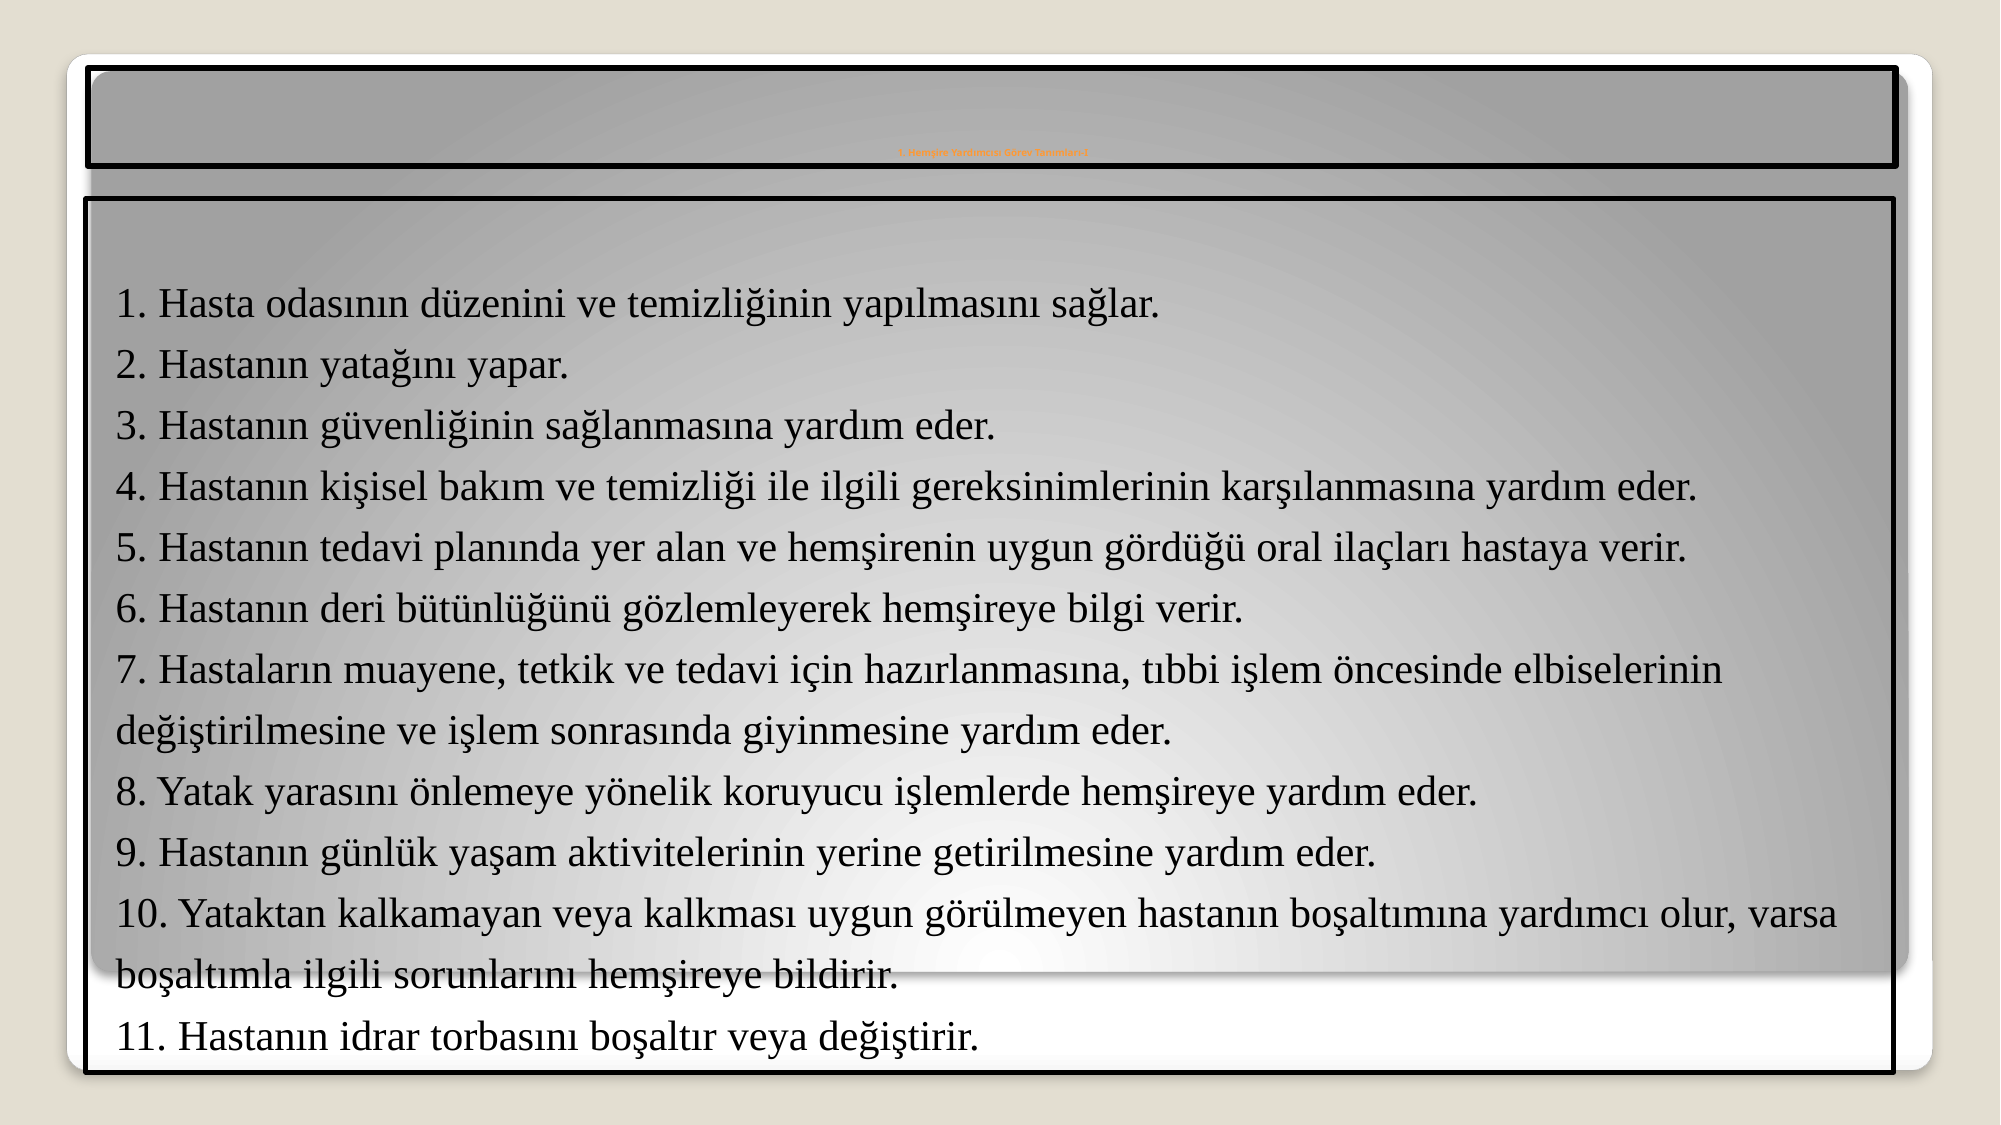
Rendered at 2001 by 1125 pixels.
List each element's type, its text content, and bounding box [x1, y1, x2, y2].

title 1. Hemşire Yardımcısı Görev Tanımları-I [87, 68, 1896, 166]
list 1. Hasta odasının düzenini ve temizliğinin yapılmasını sağlar. 2. Hastanın yatağını yapar. 3. Hastanın güvenliğinin sağlanmasına yardım eder. 4. Hastanın kişisel bakım ve temizliği ile ilgili gereksinimlerinin karşılanmasına yardım eder. 5. Hastanın tedavi planında yer alan ve hemşirenin uygun gördüğü oral ilaçları hastaya verir. 6. Hastanın deri bütünlüğünü gözlemleyerek hemşireye bilgi verir. 7. Hastaların muayene, tetkik ve tedavi için hazırlanmasına, tıbbi işlem öncesinde elbiselerinin değiştirilmesine ve işlem sonrasında giyinmesine yardım eder. 8. Yatak yarasını önlemeye yönelik koruyucu işlemlerde hemşireye yardım eder. 9. Hastanın günlük yaşam aktivitelerinin yerine getirilmesine yardım eder. 10. Yataktan kalkamayan veya kalkması uygun görülmeyen hastanın boşaltımına yardımcı olur, varsa boşaltımla ilgili sorunlarını hemşireye bildirir. 11. Hastanın idrar torbasını boşaltır veya değiştirir. [85, 198, 1894, 1073]
